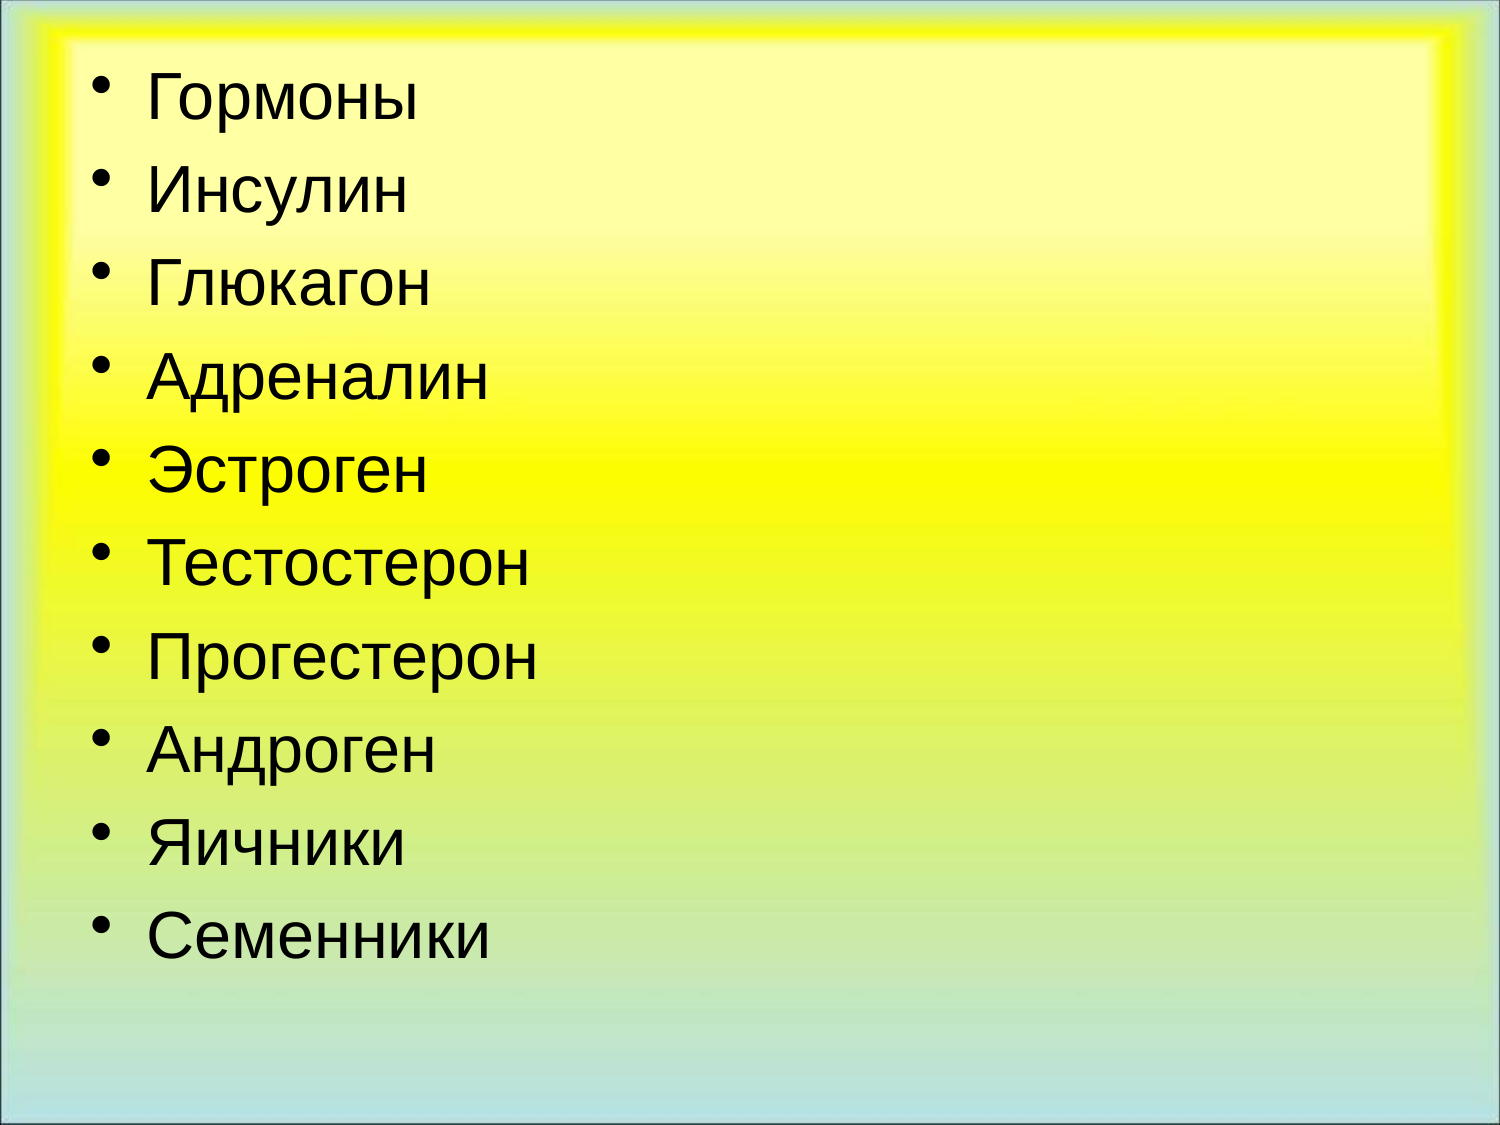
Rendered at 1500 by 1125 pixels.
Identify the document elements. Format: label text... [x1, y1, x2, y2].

list Гормоны Инсулин Глюкагон Адреналин Эстроген Тестостерон Прогестерон Андроген Яичники Семенники [74, 44, 1426, 1083]
picture [0, 0, 1500, 1125]
